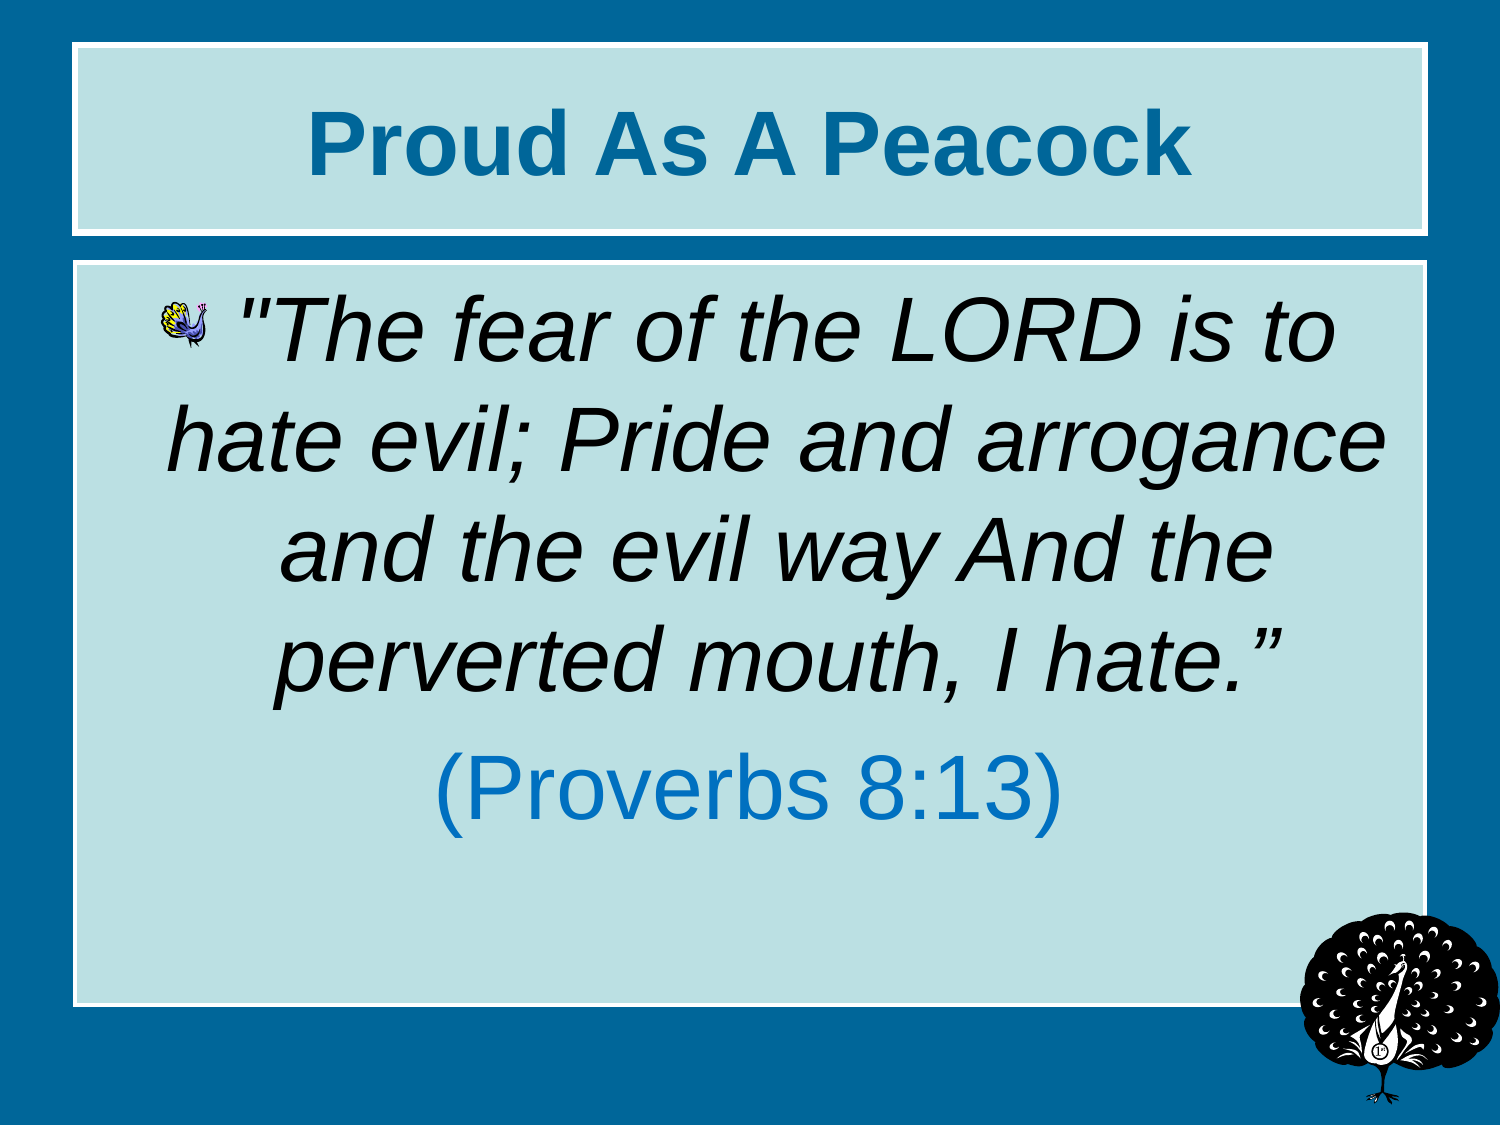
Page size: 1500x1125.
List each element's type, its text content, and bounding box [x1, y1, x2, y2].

picture [73, 43, 1427, 235]
title Proud As A Peacock [74, 44, 1426, 233]
list "The fear of the LORD is to hate evil; Pride and arrogance and the evil way And the perverted mouth, I hate.” (Proverbs 8:13) [74, 262, 1426, 1006]
picture [1299, 912, 1500, 1078]
